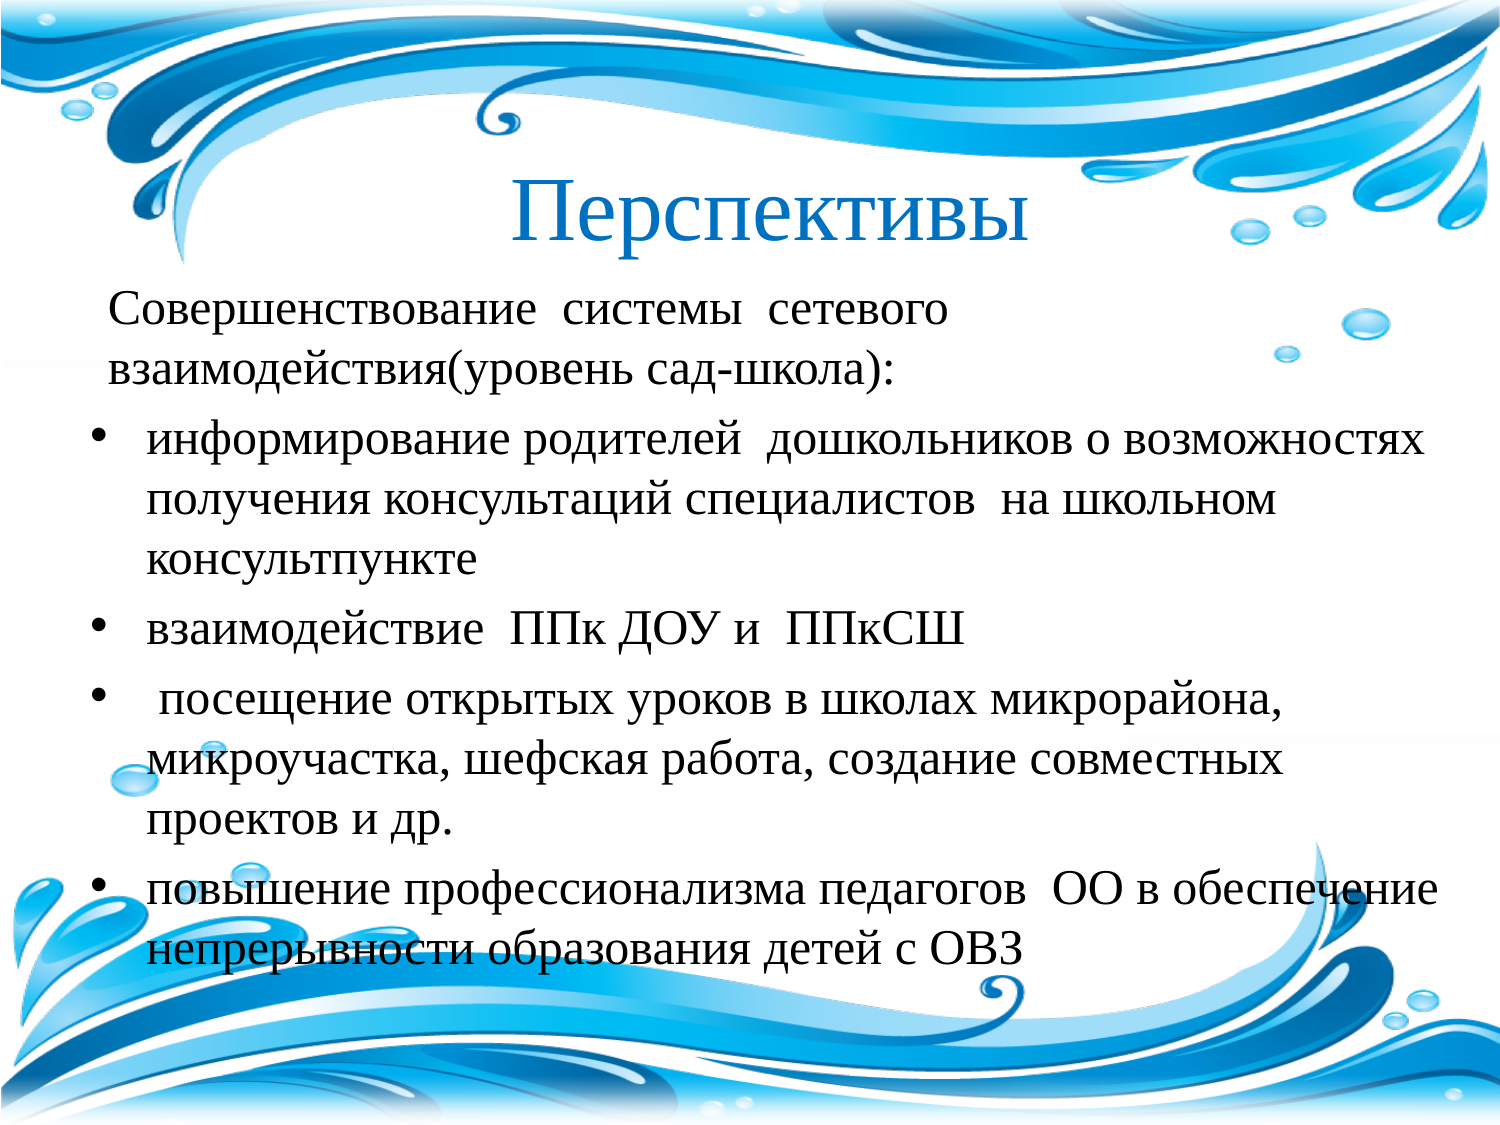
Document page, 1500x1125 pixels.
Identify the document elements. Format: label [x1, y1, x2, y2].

text_box [0, 0, 1500, 1125]
